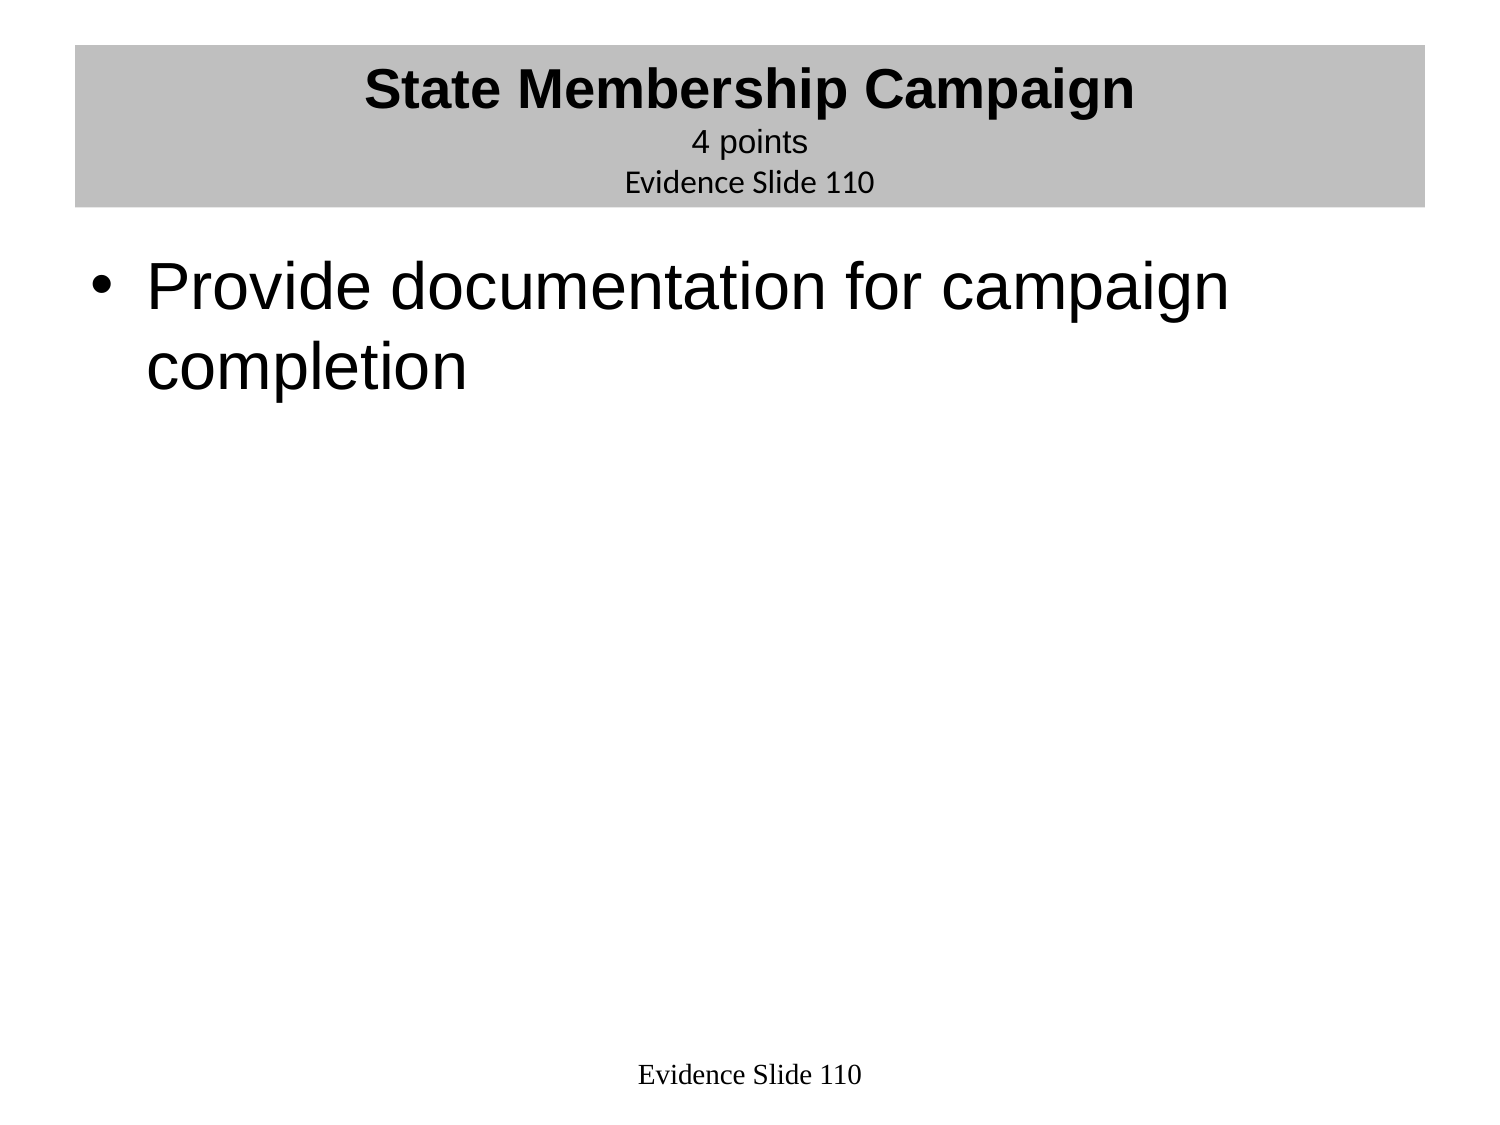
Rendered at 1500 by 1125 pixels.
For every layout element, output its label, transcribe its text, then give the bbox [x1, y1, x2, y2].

title State Membership Campaign 4 points Evidence Slide 110 [75, 45, 1425, 208]
list Provide documentation for campaign completion [75, 235, 1425, 979]
footer Evidence Slide 110 [512, 1042, 988, 1103]
